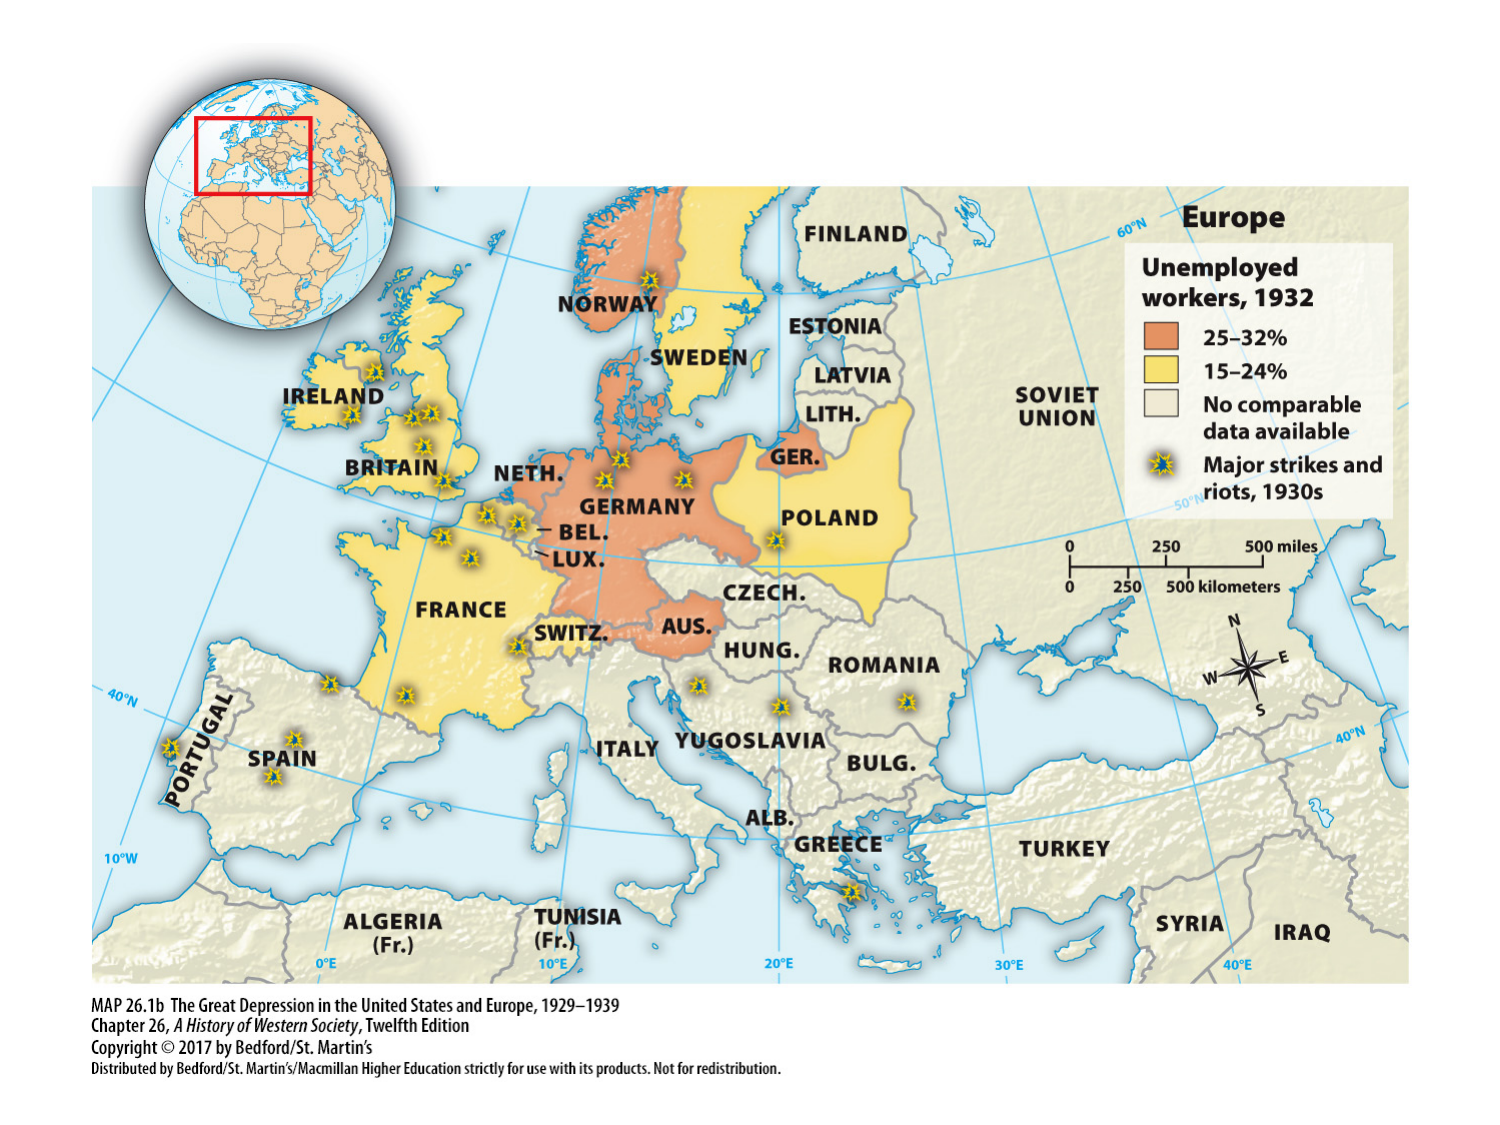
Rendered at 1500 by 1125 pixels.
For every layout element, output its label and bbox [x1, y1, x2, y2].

picture [83, 43, 1417, 1082]
